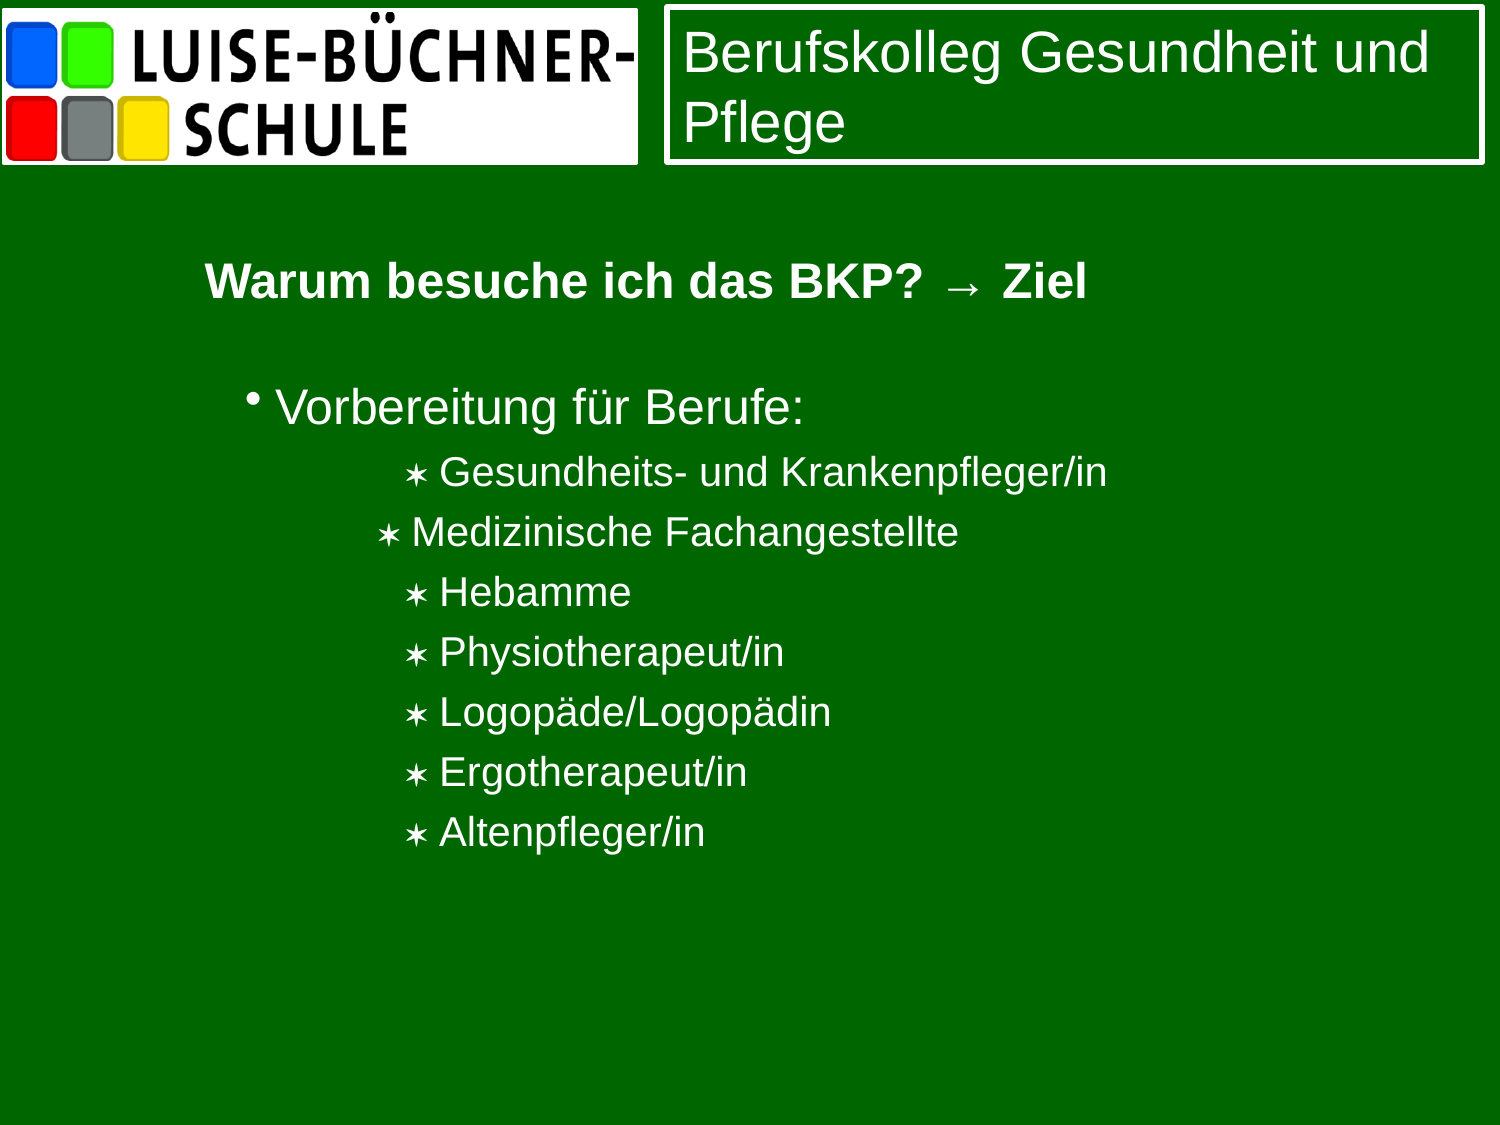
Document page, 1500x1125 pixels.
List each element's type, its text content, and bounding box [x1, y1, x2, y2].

text_box Vorbereitung für Berufe:  Gesundheits- und Krankenpfleger/in  Medizinische Fachangestellte  Hebamme  Physiotherapeut/in  Logopäde/Logopädin  Ergotherapeut/in  Altenpfleger/in [229, 354, 1262, 862]
text_box Warum besuche ich das BKP? → Ziel [189, 241, 1339, 317]
text_box Berufskolleg Gesundheit und Pflege [667, 7, 1483, 162]
picture [5, 11, 635, 162]
